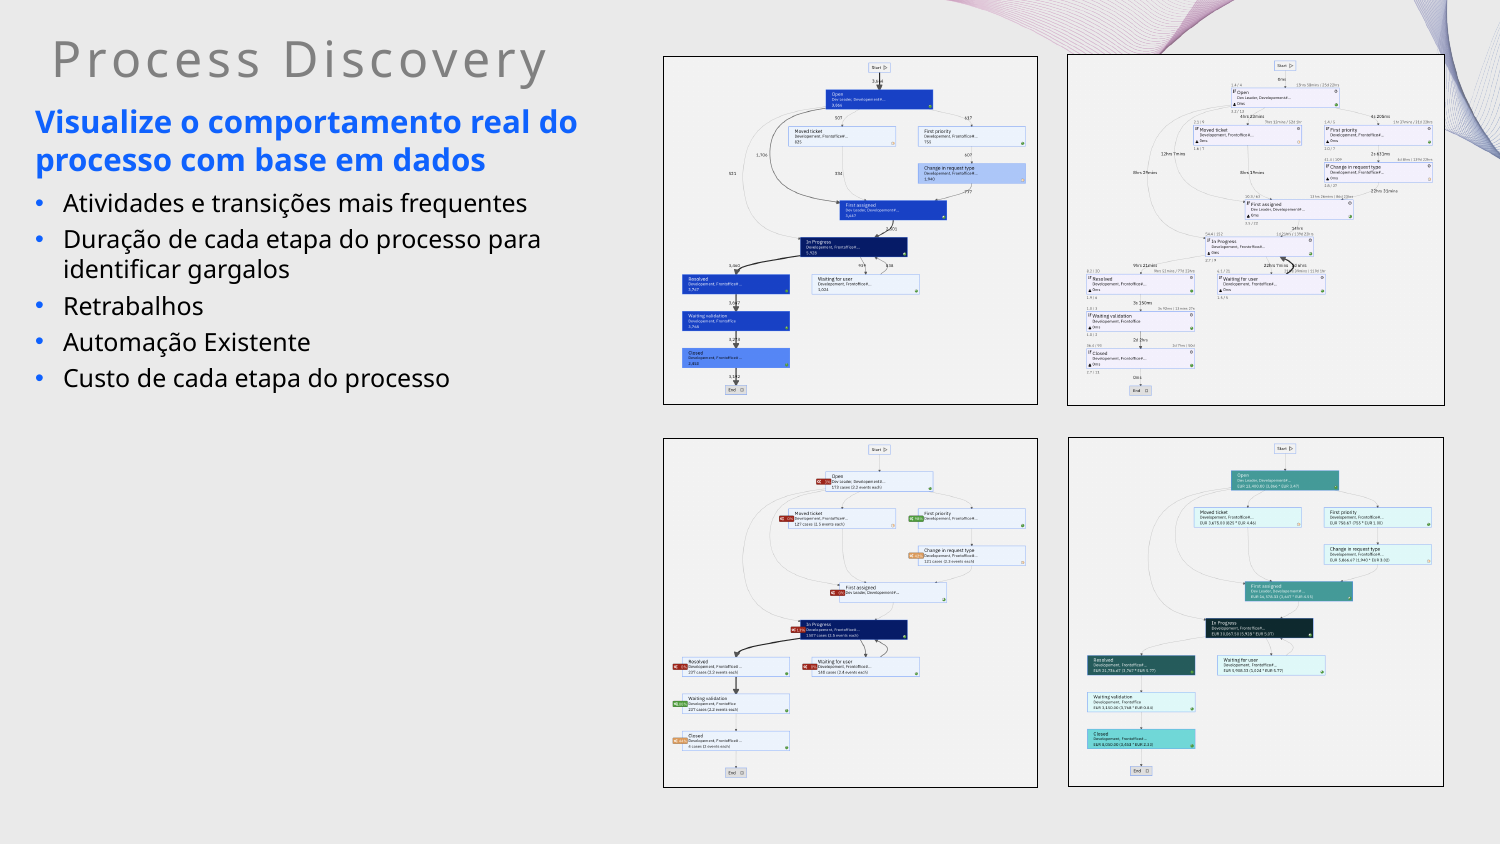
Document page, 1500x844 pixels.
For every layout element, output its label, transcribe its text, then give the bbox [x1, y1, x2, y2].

text_box Visualize o comportamento real do processo com base em dados Atividades e transições mais frequentes Duração de cada etapa do processo para identificar gargalos Retrabalhos Automação Existente Custo de cada etapa do processo [35, 102, 633, 509]
picture [663, 438, 1039, 788]
picture [1068, 437, 1444, 787]
text_box Process Discovery [5, 9, 545, 103]
picture [549, 0, 1500, 406]
